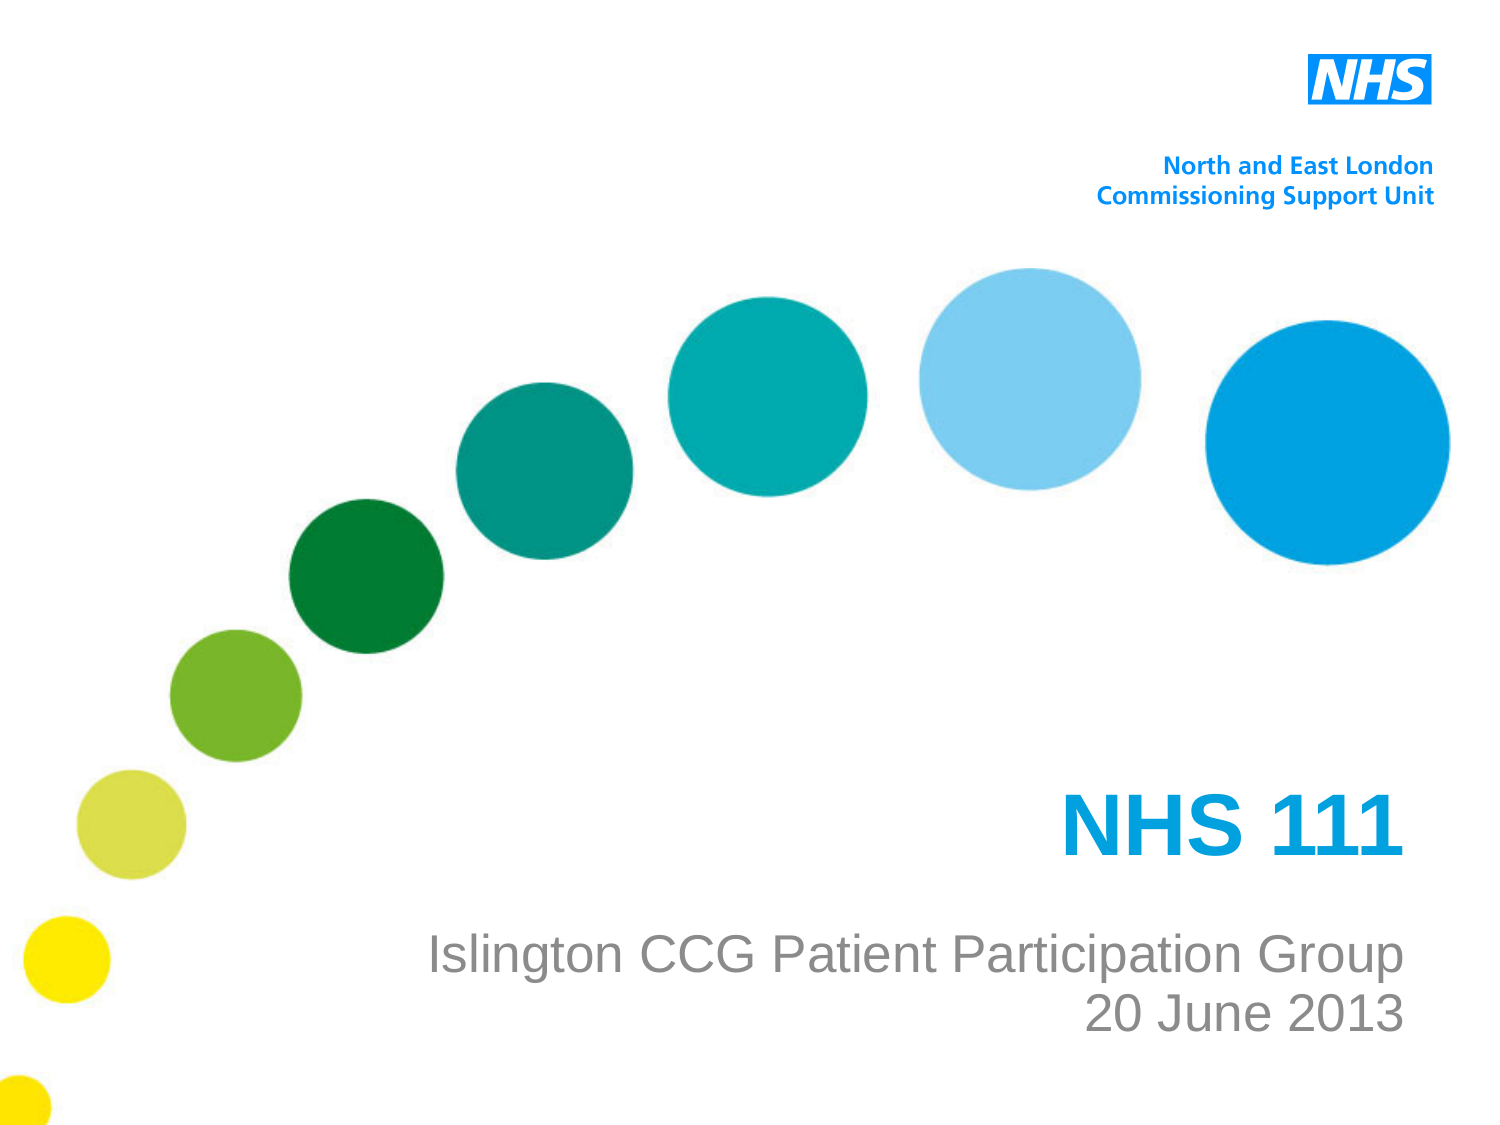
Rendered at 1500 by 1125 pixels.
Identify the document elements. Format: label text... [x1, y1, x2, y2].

title NHS 111 [549, 633, 1421, 882]
subtitle Islington CCG Patient Participation Group 20 June 2013 [395, 916, 1421, 1067]
picture [1046, 54, 1441, 210]
picture [0, 268, 1451, 1125]
